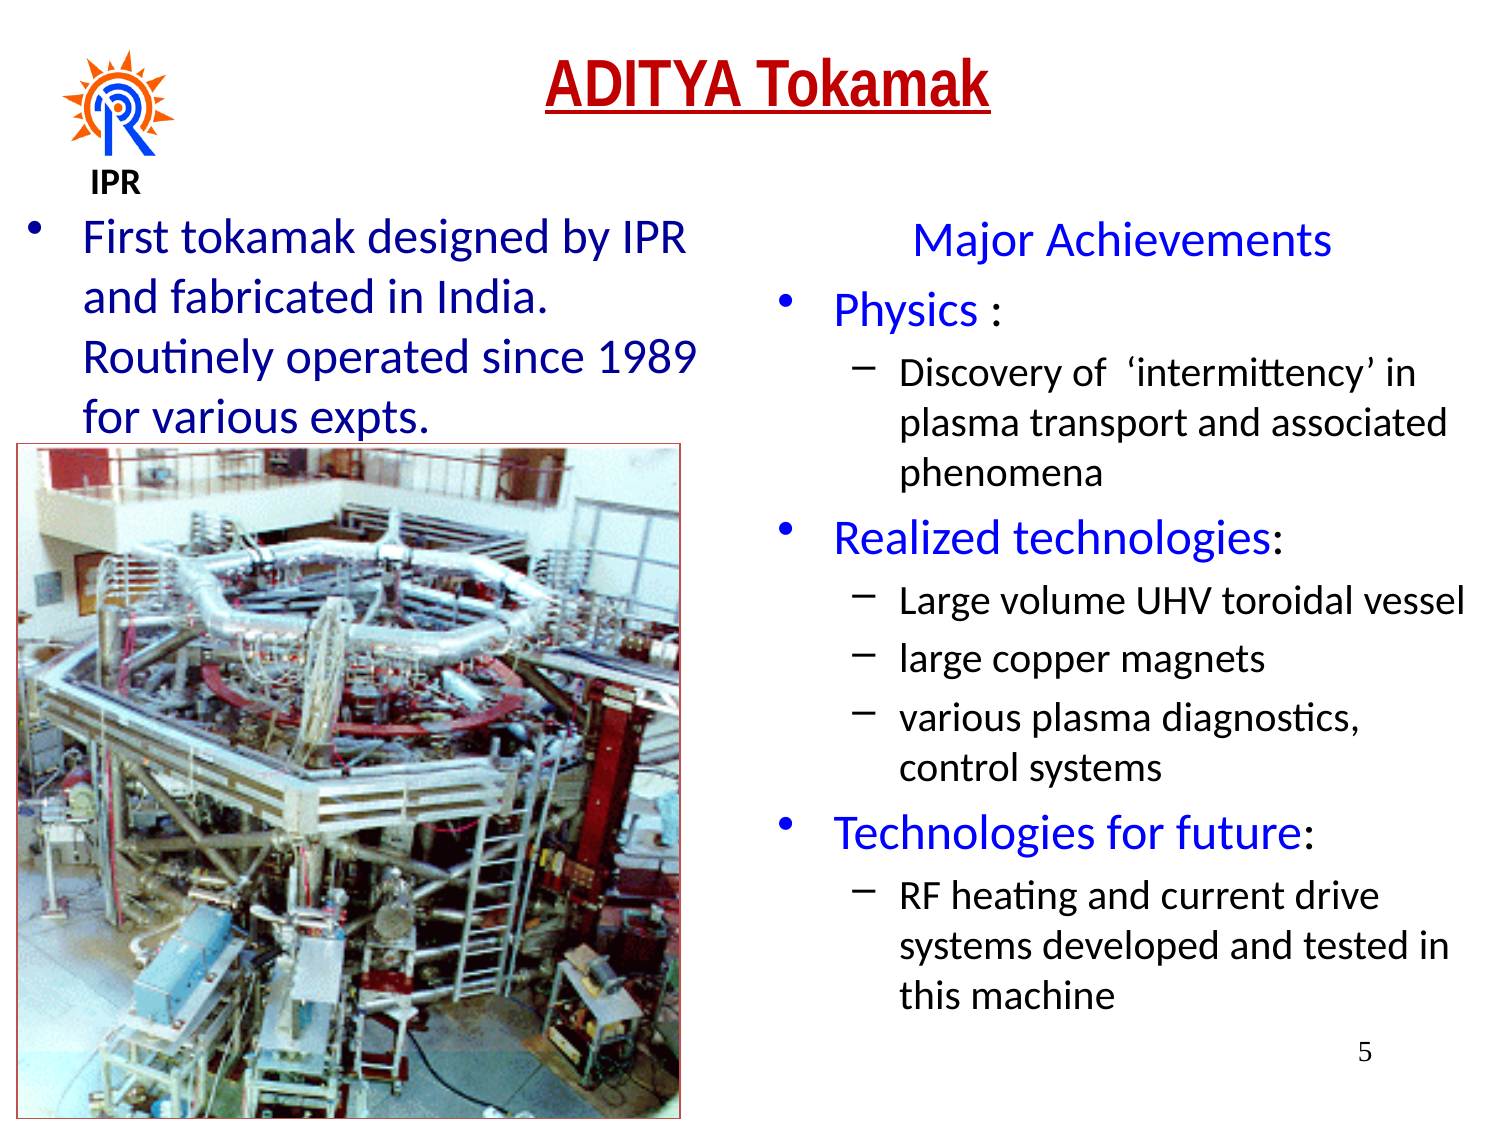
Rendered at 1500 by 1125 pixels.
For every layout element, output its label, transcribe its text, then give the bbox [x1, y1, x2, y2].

text_box First tokamak designed by IPR and fabricated in India. Routinely operated since 1989 for various expts. [11, 196, 763, 445]
picture [17, 443, 680, 1118]
text_box 5 [1074, 1024, 1388, 1100]
picture [62, 49, 175, 158]
text_box Major Achievements Physics : Discovery of ‘intermittency’ in plasma transport and associated phenomena Realized technologies: Large volume UHV toroidal vessel large copper magnets various plasma diagnostics, control systems Technologies for future: RF heating and current drive systems developed and tested in this machine [762, 198, 1483, 1012]
text_box ADITYA Tokamak [442, 32, 1093, 127]
